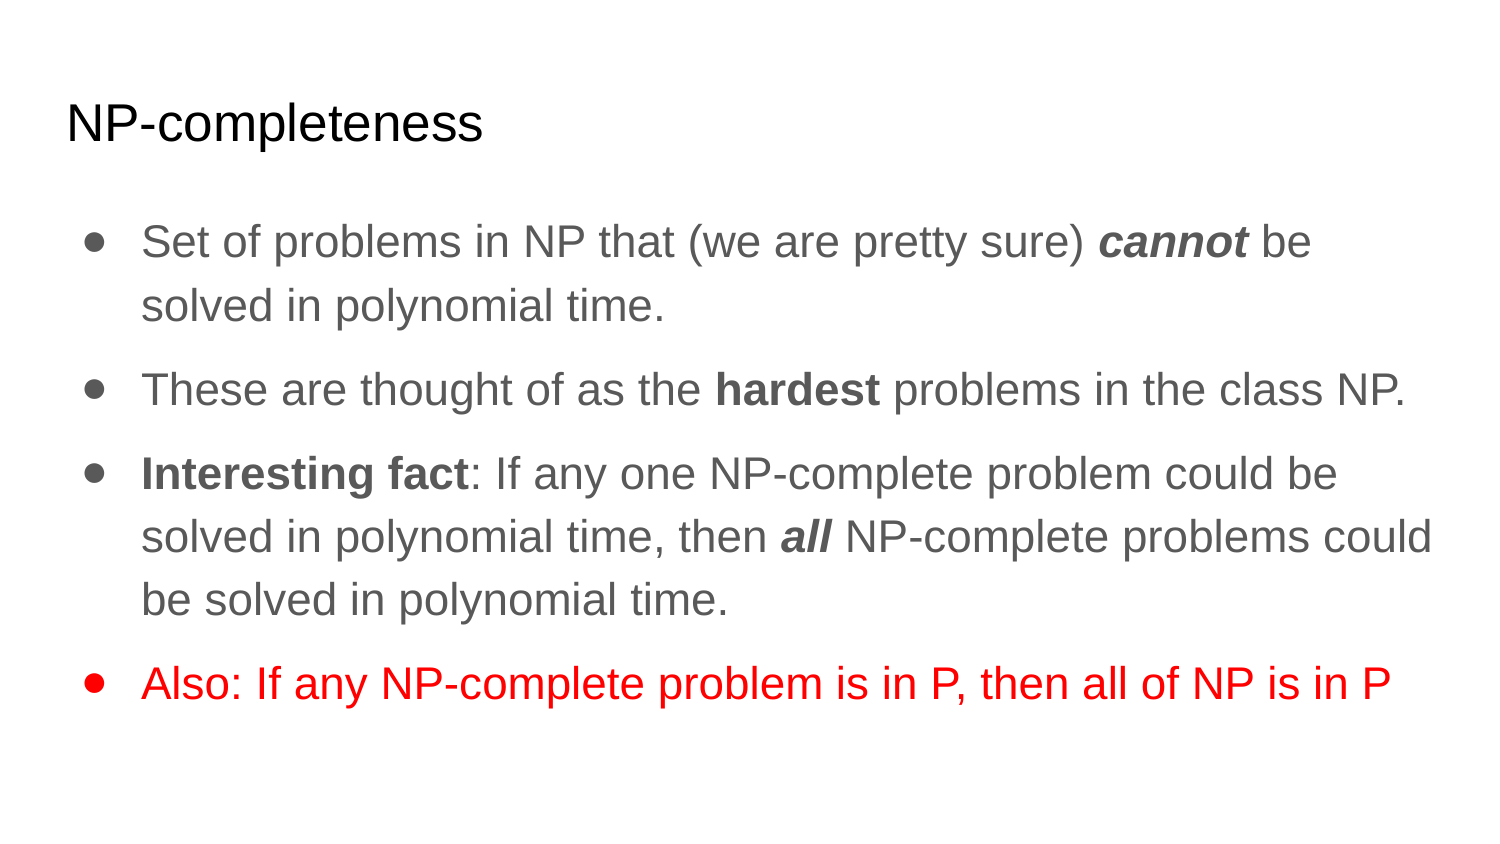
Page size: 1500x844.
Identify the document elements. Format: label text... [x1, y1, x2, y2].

list Set of problems in NP that (we are pretty sure) cannot be solved in polynomial time. These are thought of as the hardest problems in the class NP. Interesting fact: If any one NP-complete problem could be solved in polynomial time, then all NP-complete problems could be solved in polynomial time. Also: If any NP-complete problem is in P, then all of NP is in P [51, 189, 1449, 750]
title NP-completeness [51, 72, 1449, 167]
